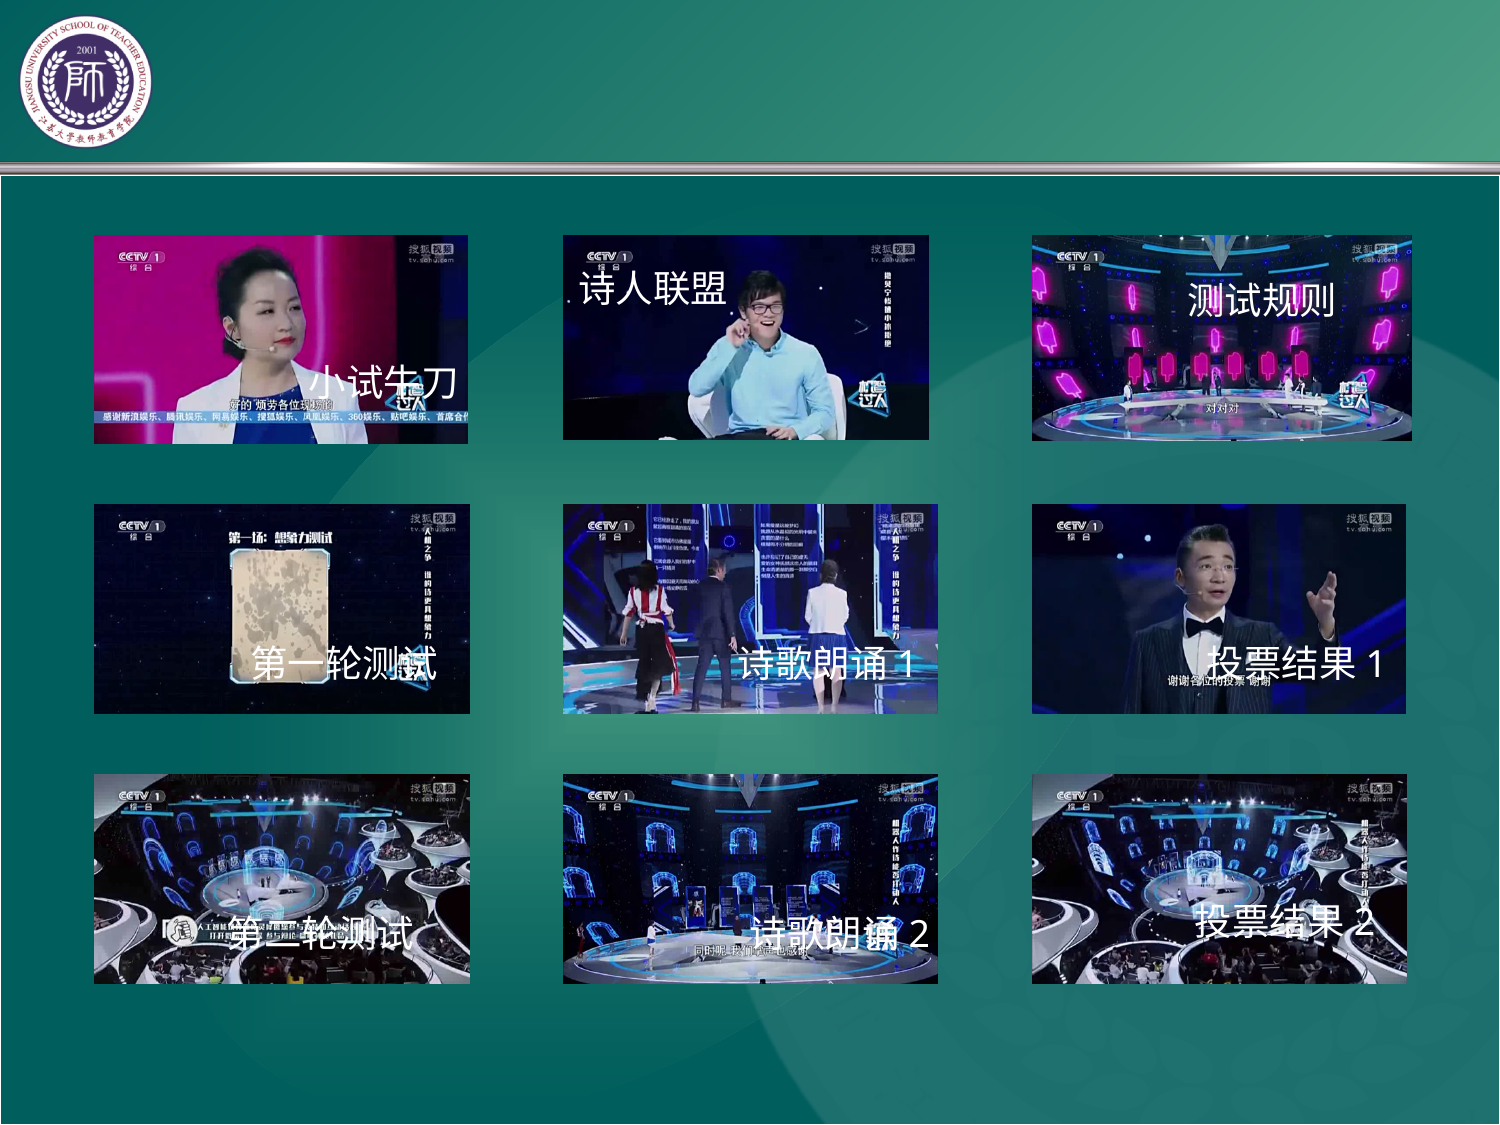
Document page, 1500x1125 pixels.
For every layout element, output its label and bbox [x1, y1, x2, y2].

picture [0, 161, 1500, 175]
text_box [93, 503, 471, 716]
text_box [1030, 234, 1413, 442]
text_box [1030, 773, 1408, 985]
text_box [93, 773, 471, 985]
picture [19, 15, 152, 148]
text_box [562, 773, 939, 985]
text_box [562, 234, 930, 441]
text_box [93, 234, 469, 445]
text_box [562, 503, 939, 716]
text_box [1031, 503, 1407, 715]
